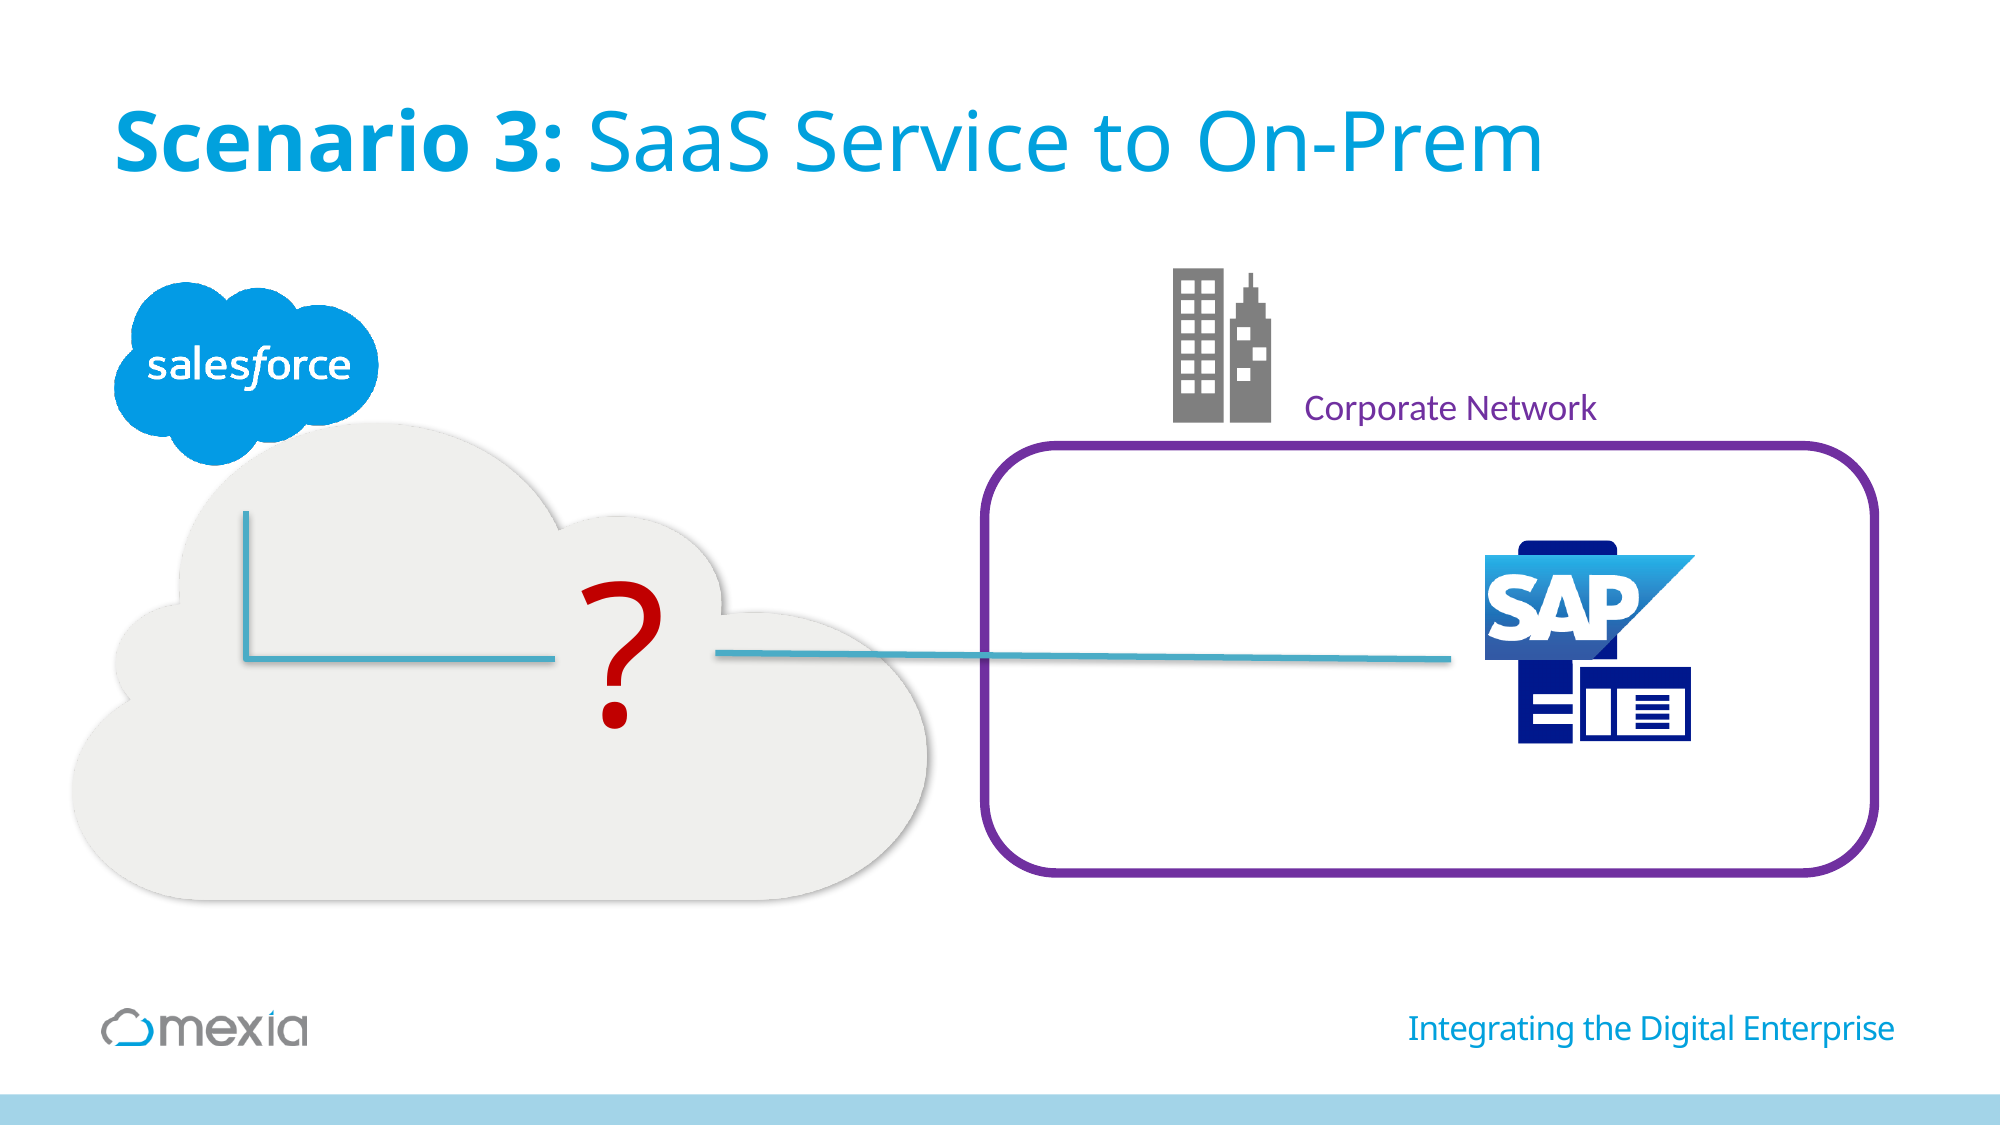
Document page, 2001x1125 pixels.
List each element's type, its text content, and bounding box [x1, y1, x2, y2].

picture [101, 1008, 307, 1046]
picture [72, 236, 927, 900]
picture [1485, 514, 1730, 744]
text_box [715, 652, 1452, 660]
text_box [984, 445, 1875, 873]
title Scenario 3: SaaS Service to On-Prem [99, 45, 1900, 233]
picture [1167, 263, 1272, 424]
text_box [245, 510, 556, 660]
text_box Corporate Network [1126, 375, 1775, 436]
